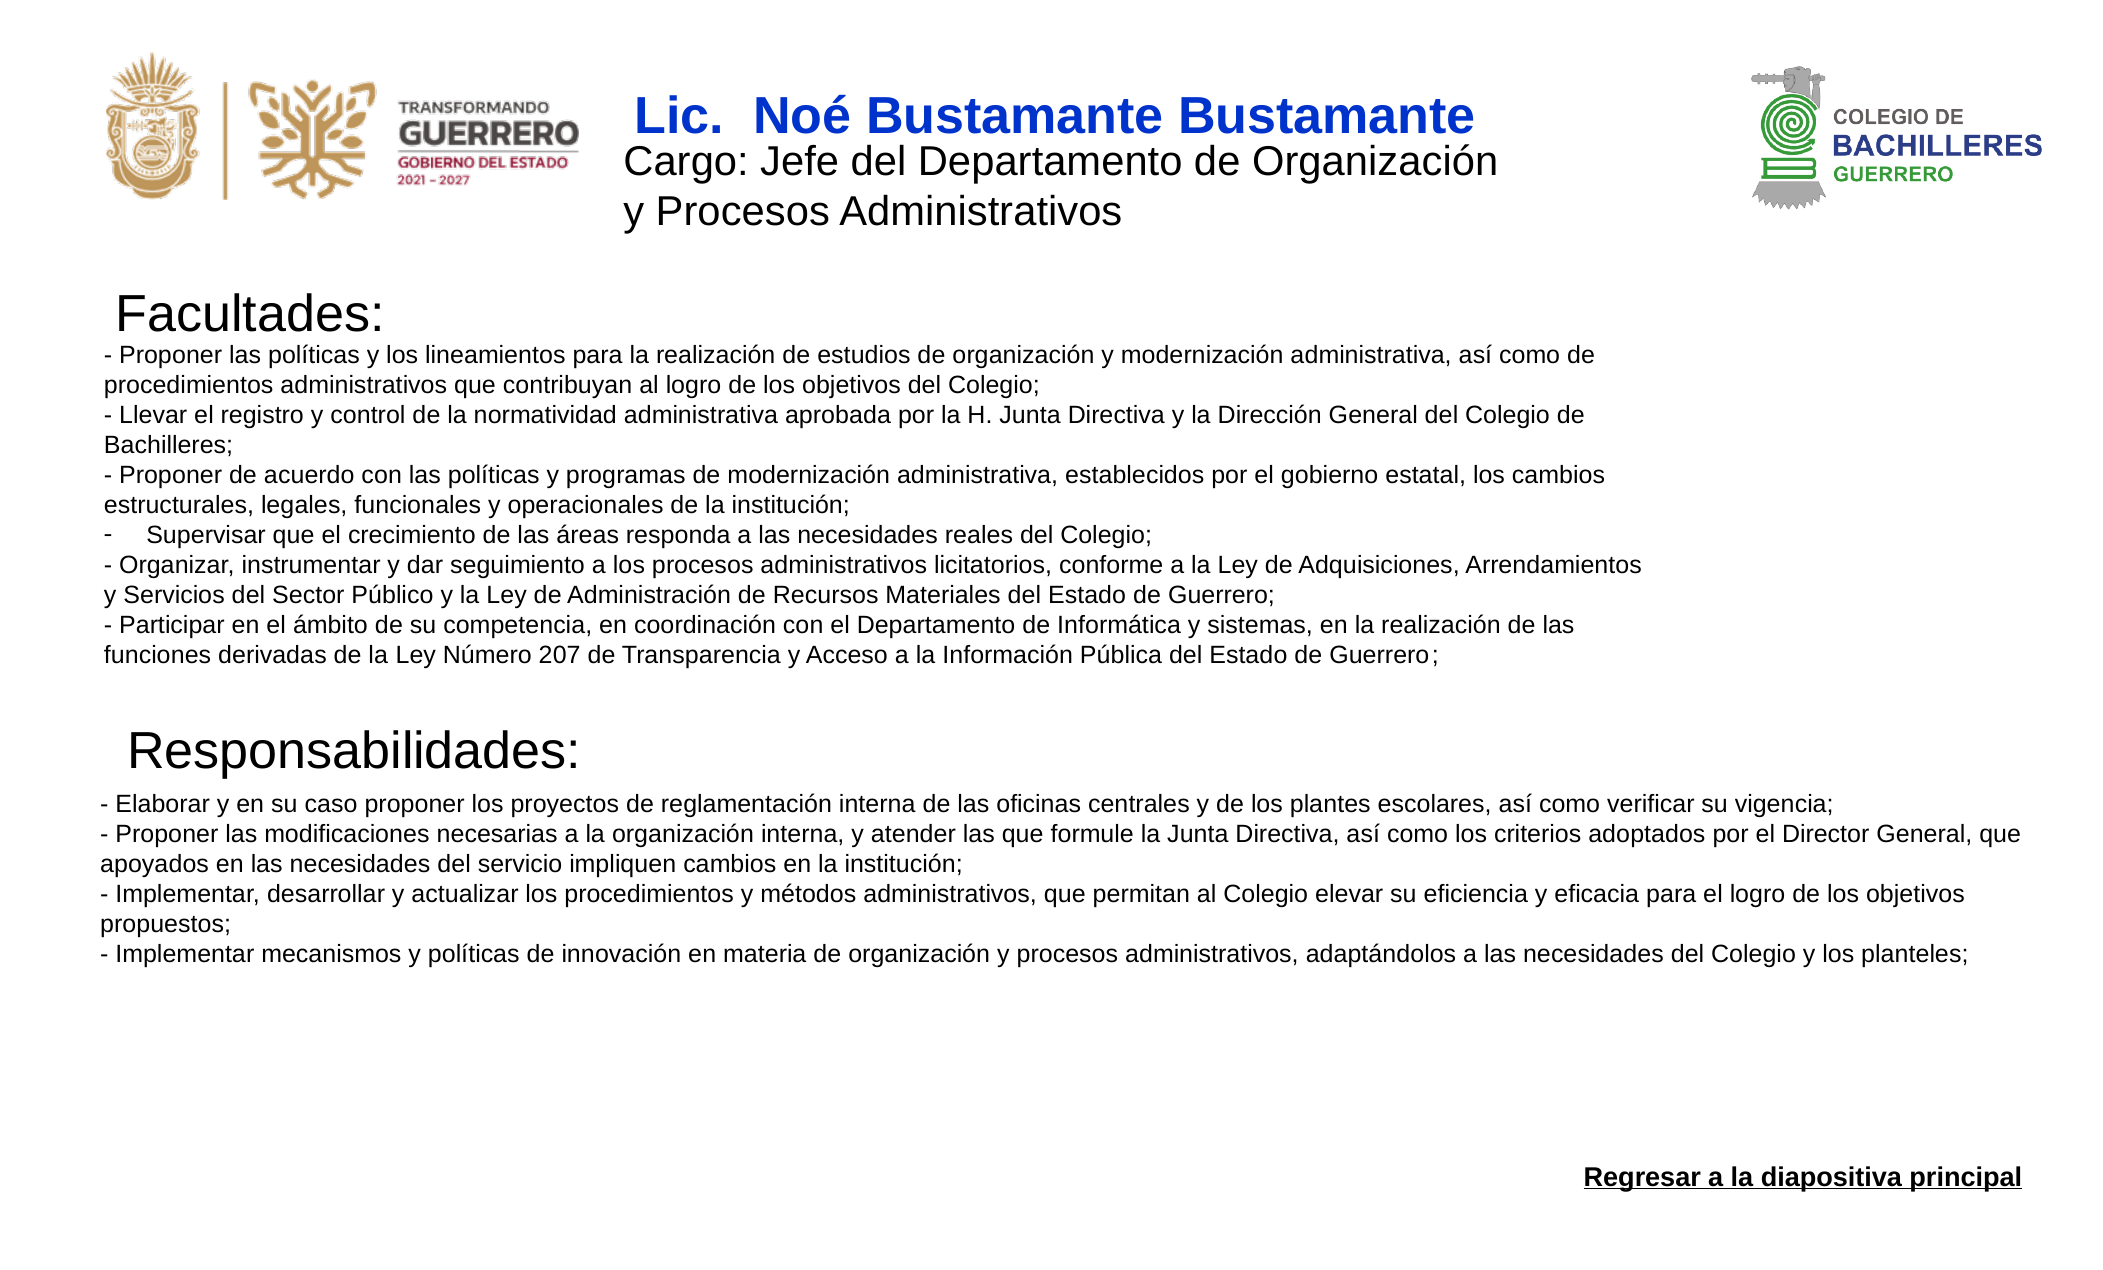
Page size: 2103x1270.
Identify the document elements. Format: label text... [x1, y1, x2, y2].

text_box - Elaborar y en su caso proponer los proyectos de reglamentación interna de las oficinas centrales y de los plantes escolares, así como verificar su vigencia; - Proponer las modificaciones necesarias a la organización interna, y atender las que formule la Junta Directiva, así como los criterios adoptados por el Director General, que apoyados en las necesidades del servicio impliquen cambios en la institución; - Implementar, desarrollar y actualizar los procedimientos y métodos administrativos, que permitan al Colegio elevar su eficiencia y eficacia para el logro de los objetivos propuestos; - Implementar mecanismos y políticas de innovación en materia de organización y procesos administrativos, adaptándolos a las necesidades del Colegio y los planteles; [79, 776, 2051, 979]
text_box - Proponer las políticas y los lineamientos para la realización de estudios de organización y modernización administrativa, así como de procedimientos administrativos que contribuyan al logro de los objetivos del Colegio; - Llevar el registro y control de la normatividad administrativa aprobada por la H. Junta Directiva y la Dirección General del Colegio de Bachilleres; - Proponer de acuerdo con las políticas y programas de modernización administrativa, establecidos por el gobierno estatal, los cambios estructurales, legales, funcionales y operacionales de la institución; Supervisar que el crecimiento de las áreas responda a las necesidades reales del Colegio; - Organizar, instrumentar y dar seguimiento a los procesos administrativos licitatorios, conforme a la Ley de Adquisiciones, Arrendamientos y Servicios del Sector Público y la Ley de Administración de Recursos Materiales del Estado de Guerrero; - Participar en el ámbito de su competencia, en coordinación con el Departamento de Informática y sistemas, en la realización de las funciones derivadas de la Ley Número 207 de Transparencia y Acceso a la Información Pública del Estado de Guerrero; [82, 327, 1677, 680]
picture [1751, 65, 2043, 210]
text_box Cargo: Jefe del Departamento de Organización y Procesos Administrativos [602, 123, 1547, 246]
text_box Responsabilidades: [106, 705, 603, 776]
text_box Facultades: [94, 268, 435, 327]
picture [105, 52, 579, 200]
text_box Regresar a la diapositiva principal [1562, 1147, 2044, 1203]
text_box Lic. Noé Bustamante Bustamante [613, 70, 1498, 123]
